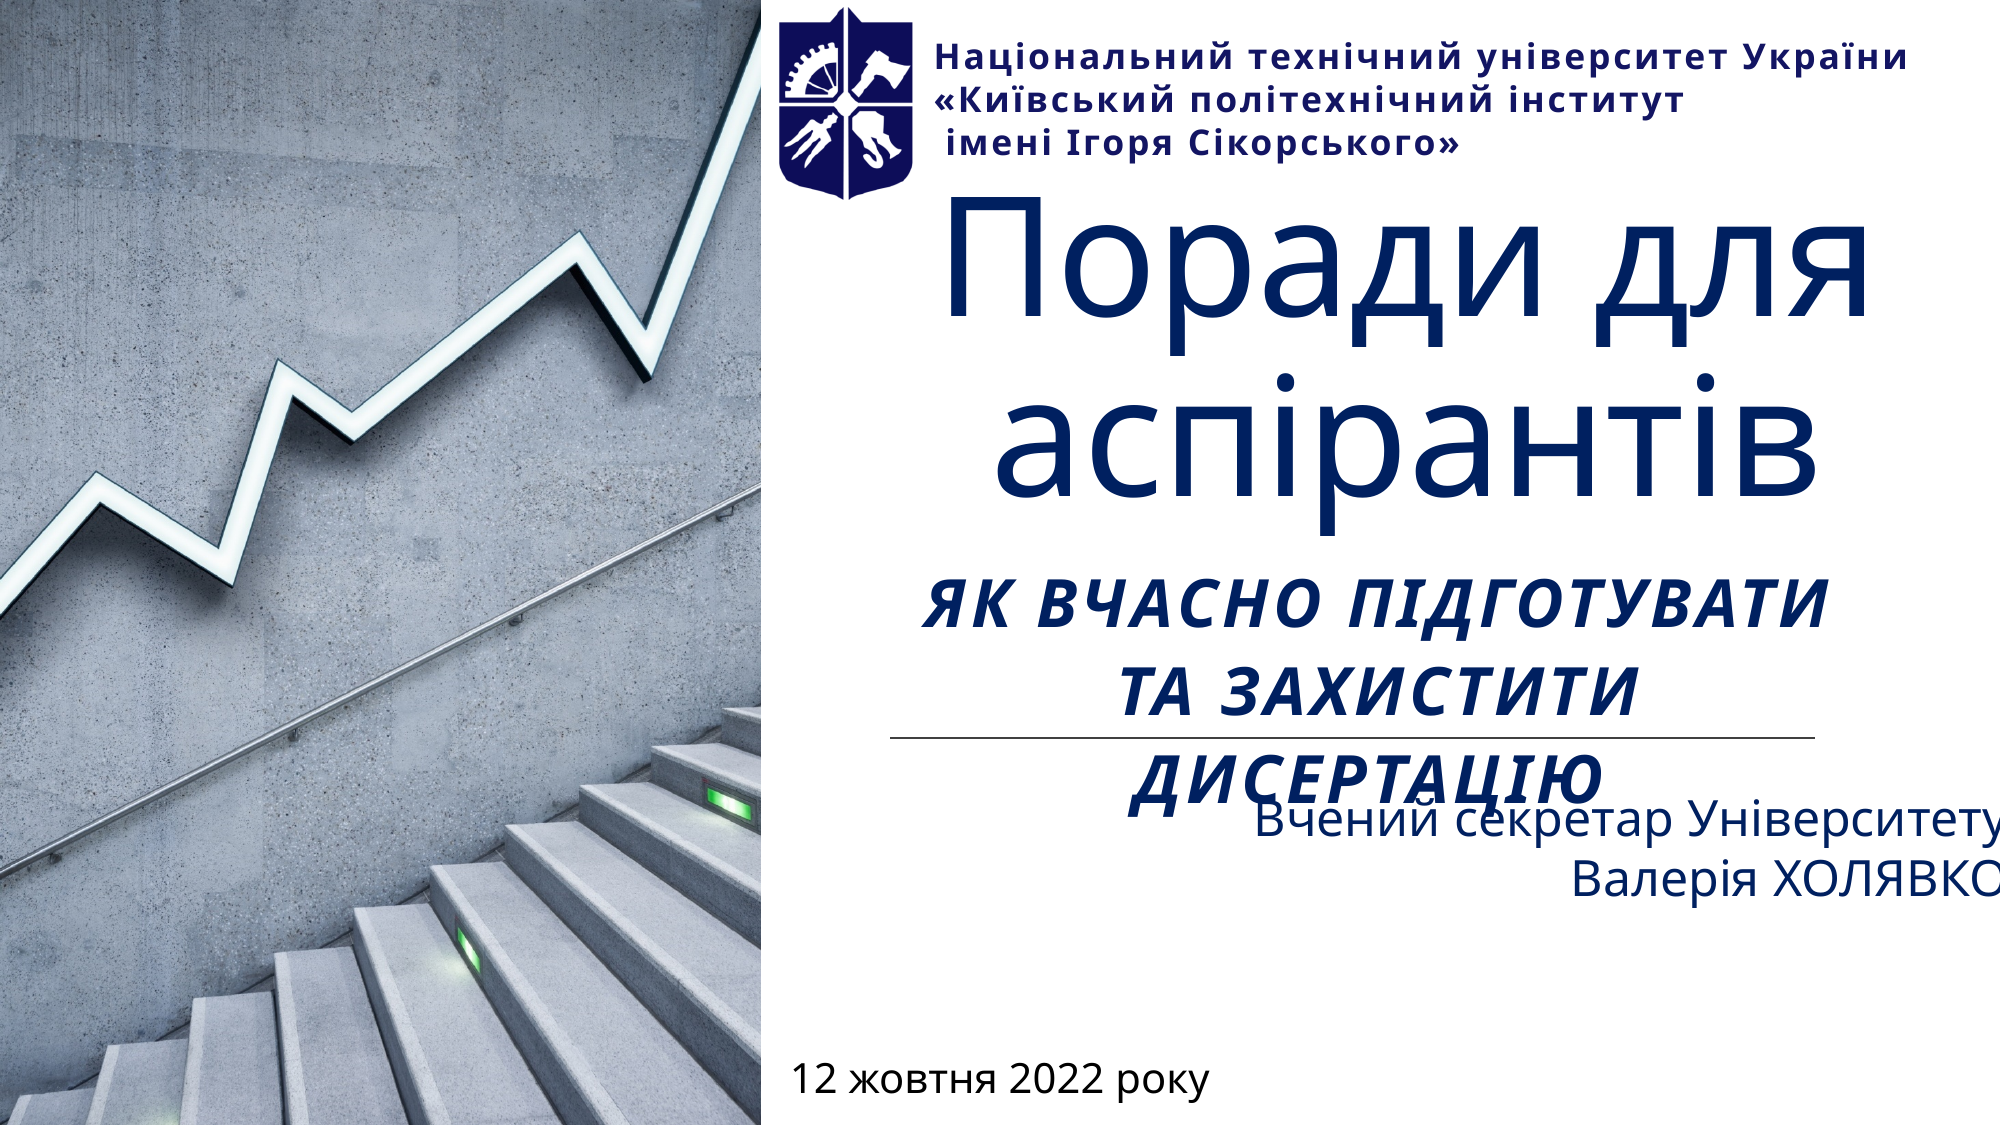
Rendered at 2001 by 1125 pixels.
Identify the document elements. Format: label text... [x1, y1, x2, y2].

subtitle Як вчасно підготувати та захистити дисертацію [865, 545, 1895, 714]
text_box [769, 0, 2000, 1125]
text_box Національний технічний університет України «Київський політехнічний інститут імені Ігоря Сікорського» [938, 27, 1956, 170]
title Поради для аспірантів [867, 170, 1946, 540]
text_box Вчений секретар Університету Валерія ХОЛЯВКО [1238, 779, 2000, 914]
text_box 12 жовтня 2022 року [775, 1044, 1225, 1110]
picture [771, 0, 930, 209]
picture [0, 0, 761, 1125]
